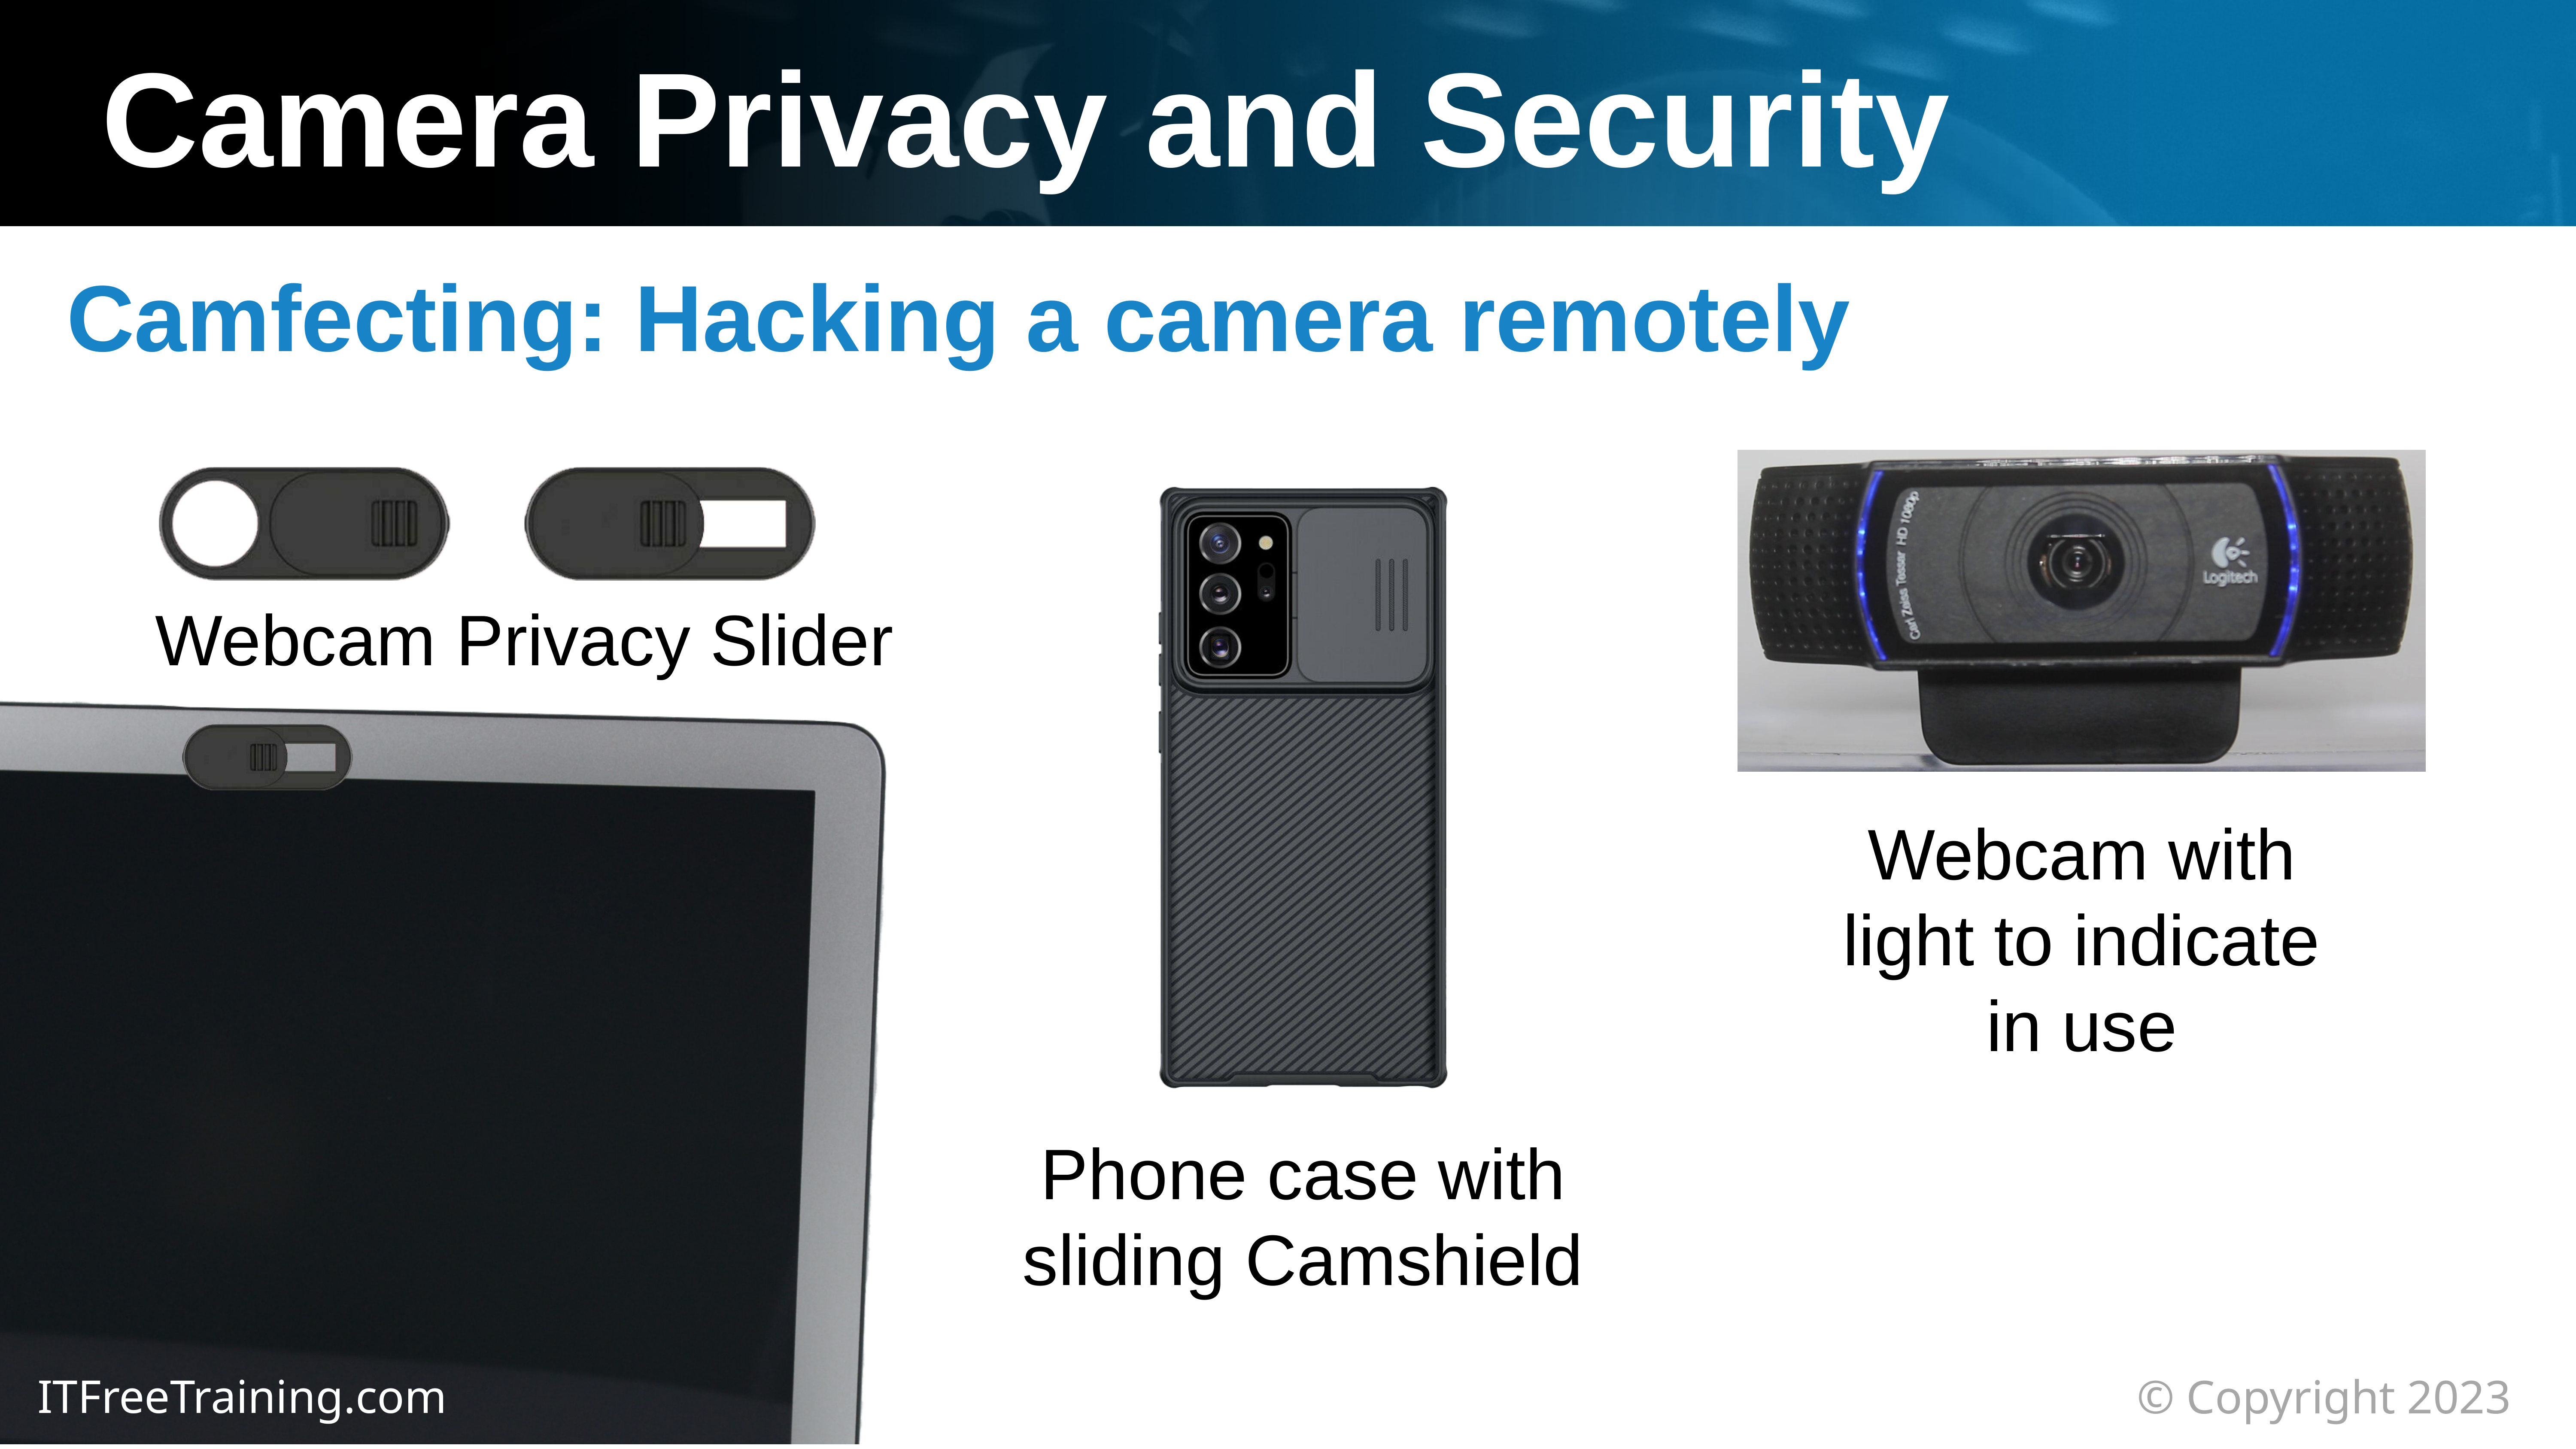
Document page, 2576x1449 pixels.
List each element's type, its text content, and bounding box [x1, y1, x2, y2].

picture [159, 467, 450, 581]
text_box Camfecting: Hacking a camera remotely [60, 254, 2269, 373]
text_box Phone case with sliding Camshield [1016, 1125, 1590, 1303]
text_box Webcam Privacy Slider [149, 591, 900, 683]
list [0, 0, 2576, 226]
picture [524, 467, 816, 581]
picture [1157, 486, 1449, 1090]
picture [1738, 450, 2426, 772]
text_box © Copyright 2023 [2118, 1365, 2576, 1426]
picture [0, 694, 887, 1444]
text_box Webcam with light to indicate in use [1836, 805, 2327, 1069]
